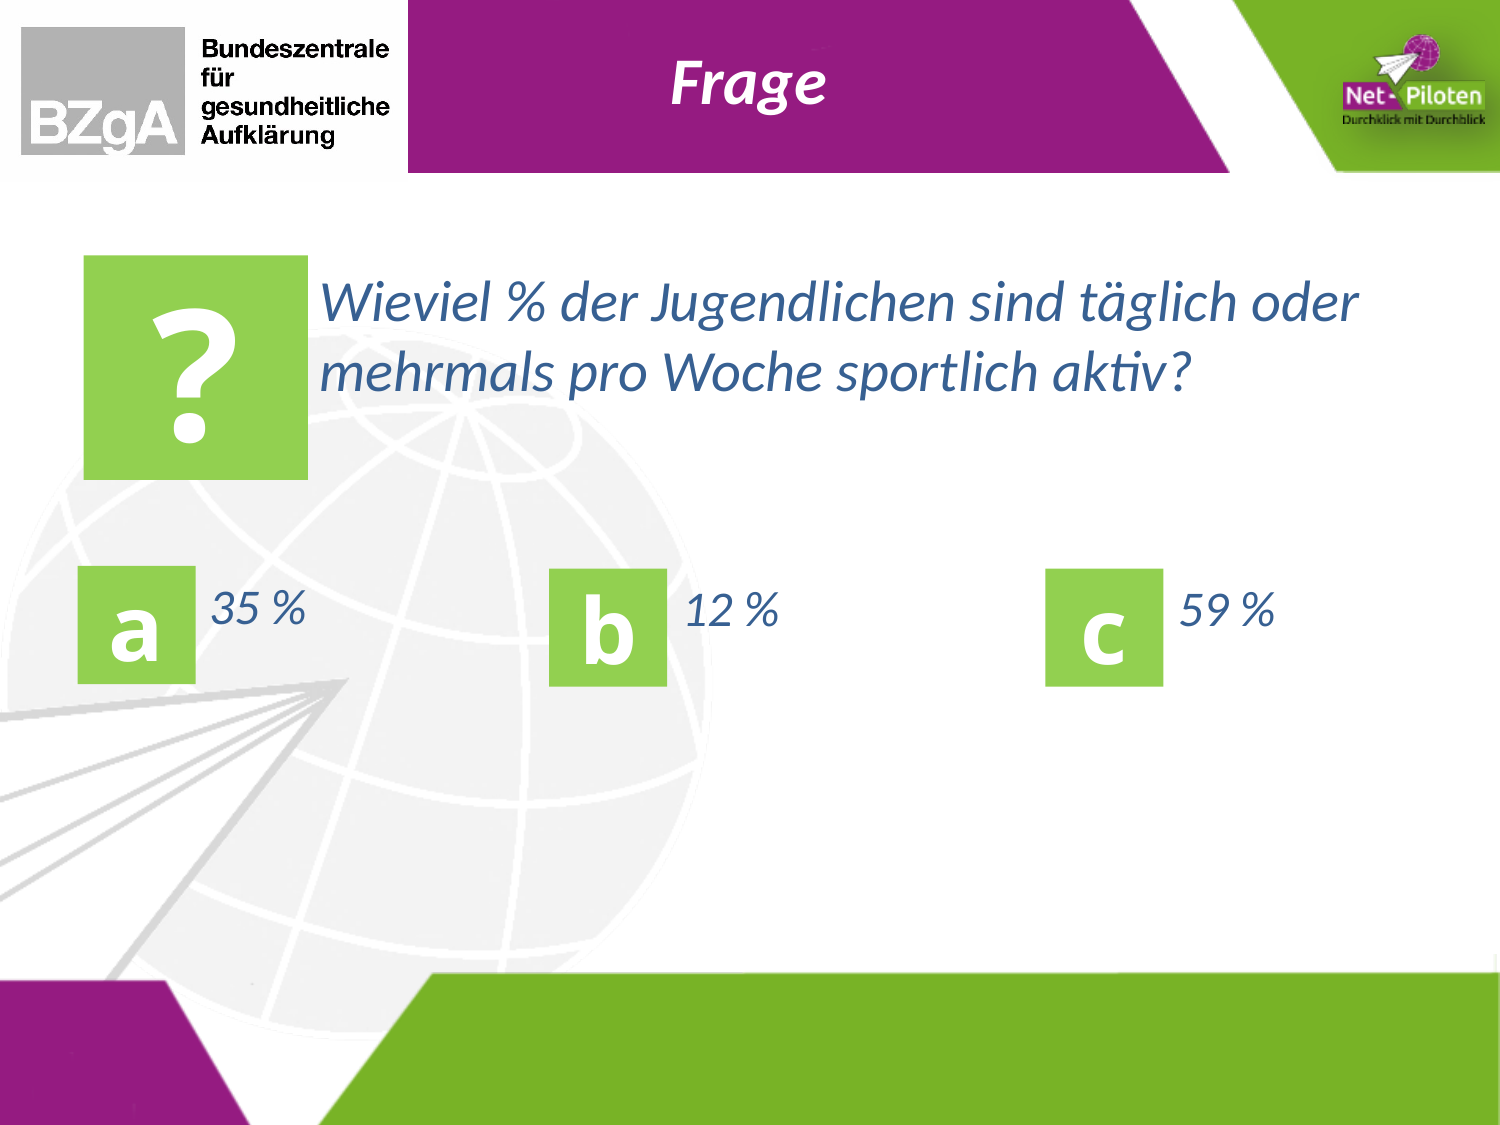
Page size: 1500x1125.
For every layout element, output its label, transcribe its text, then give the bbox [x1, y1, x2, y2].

list Wieviel % der Jugendlichen sind täglich oder mehrmals pro Woche sportlich aktiv? [304, 255, 1459, 445]
list 12 % [667, 568, 963, 935]
list 59 % [1163, 568, 1459, 935]
picture [0, 954, 1500, 1125]
list 35 % [194, 566, 490, 933]
picture [0, 0, 1500, 182]
